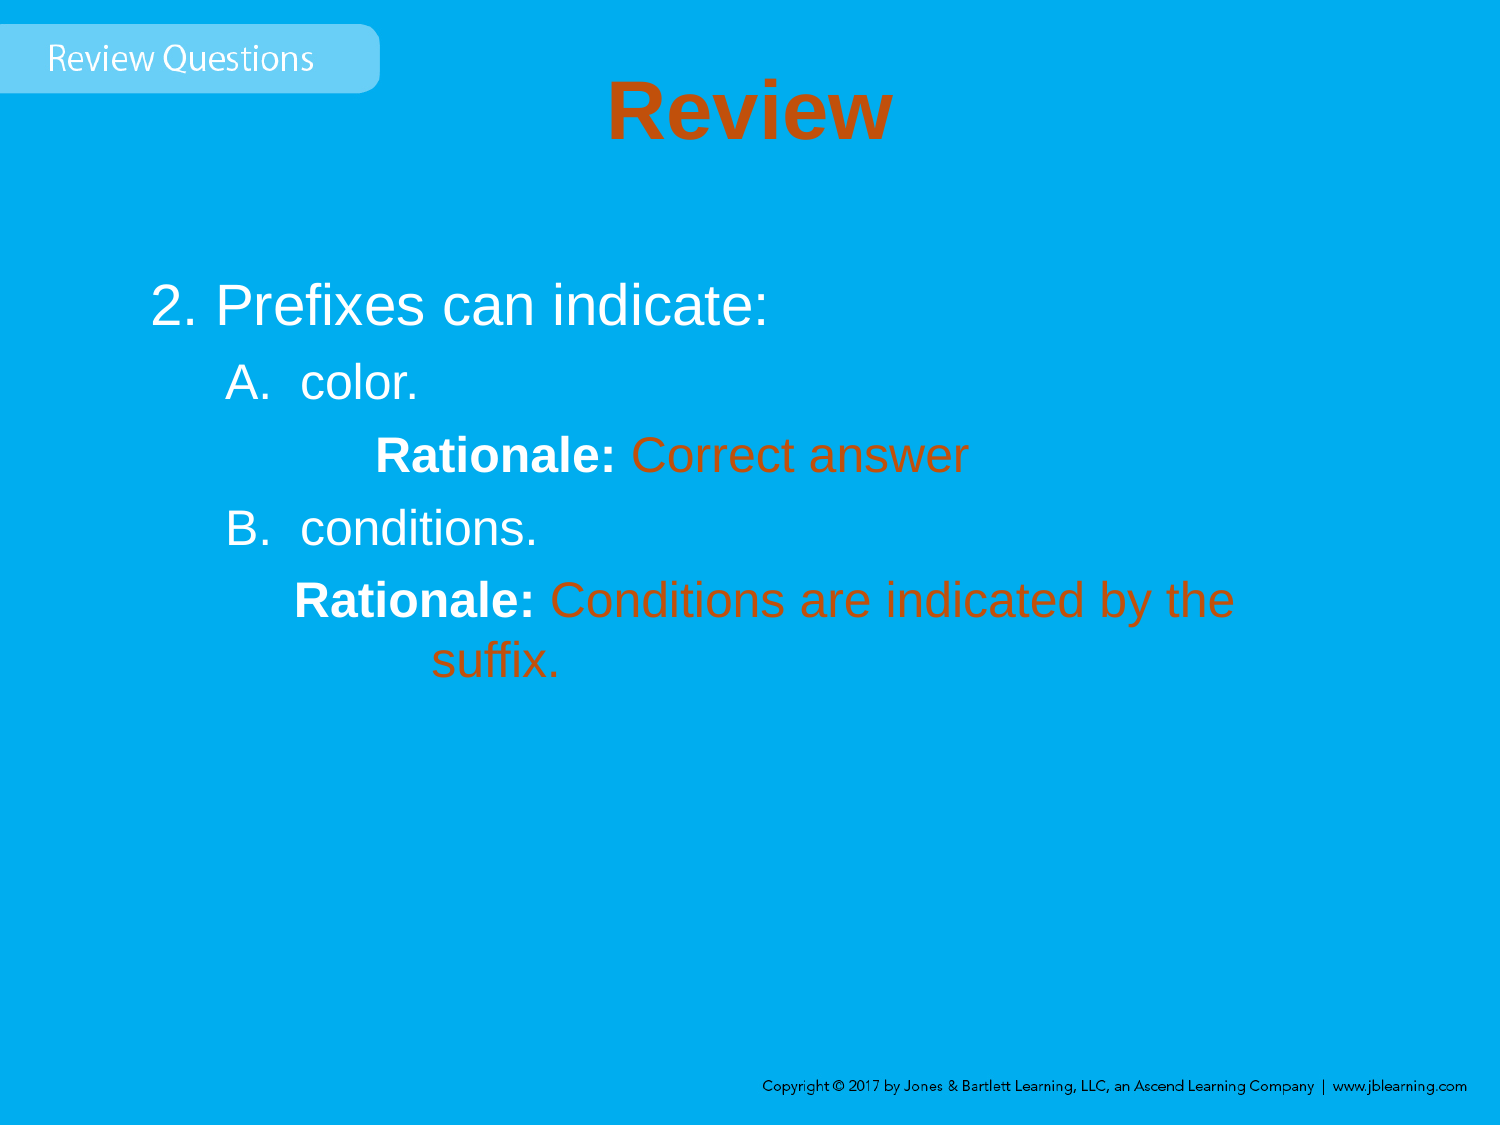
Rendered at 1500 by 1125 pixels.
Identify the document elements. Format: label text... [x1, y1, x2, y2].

list 2. Prefixes can indicate: color. Rationale: Correct answer conditions. Rationale: Conditions are indicated by the suffix. [111, 236, 1389, 1027]
title Review [112, 37, 1388, 188]
picture [0, 25, 377, 93]
